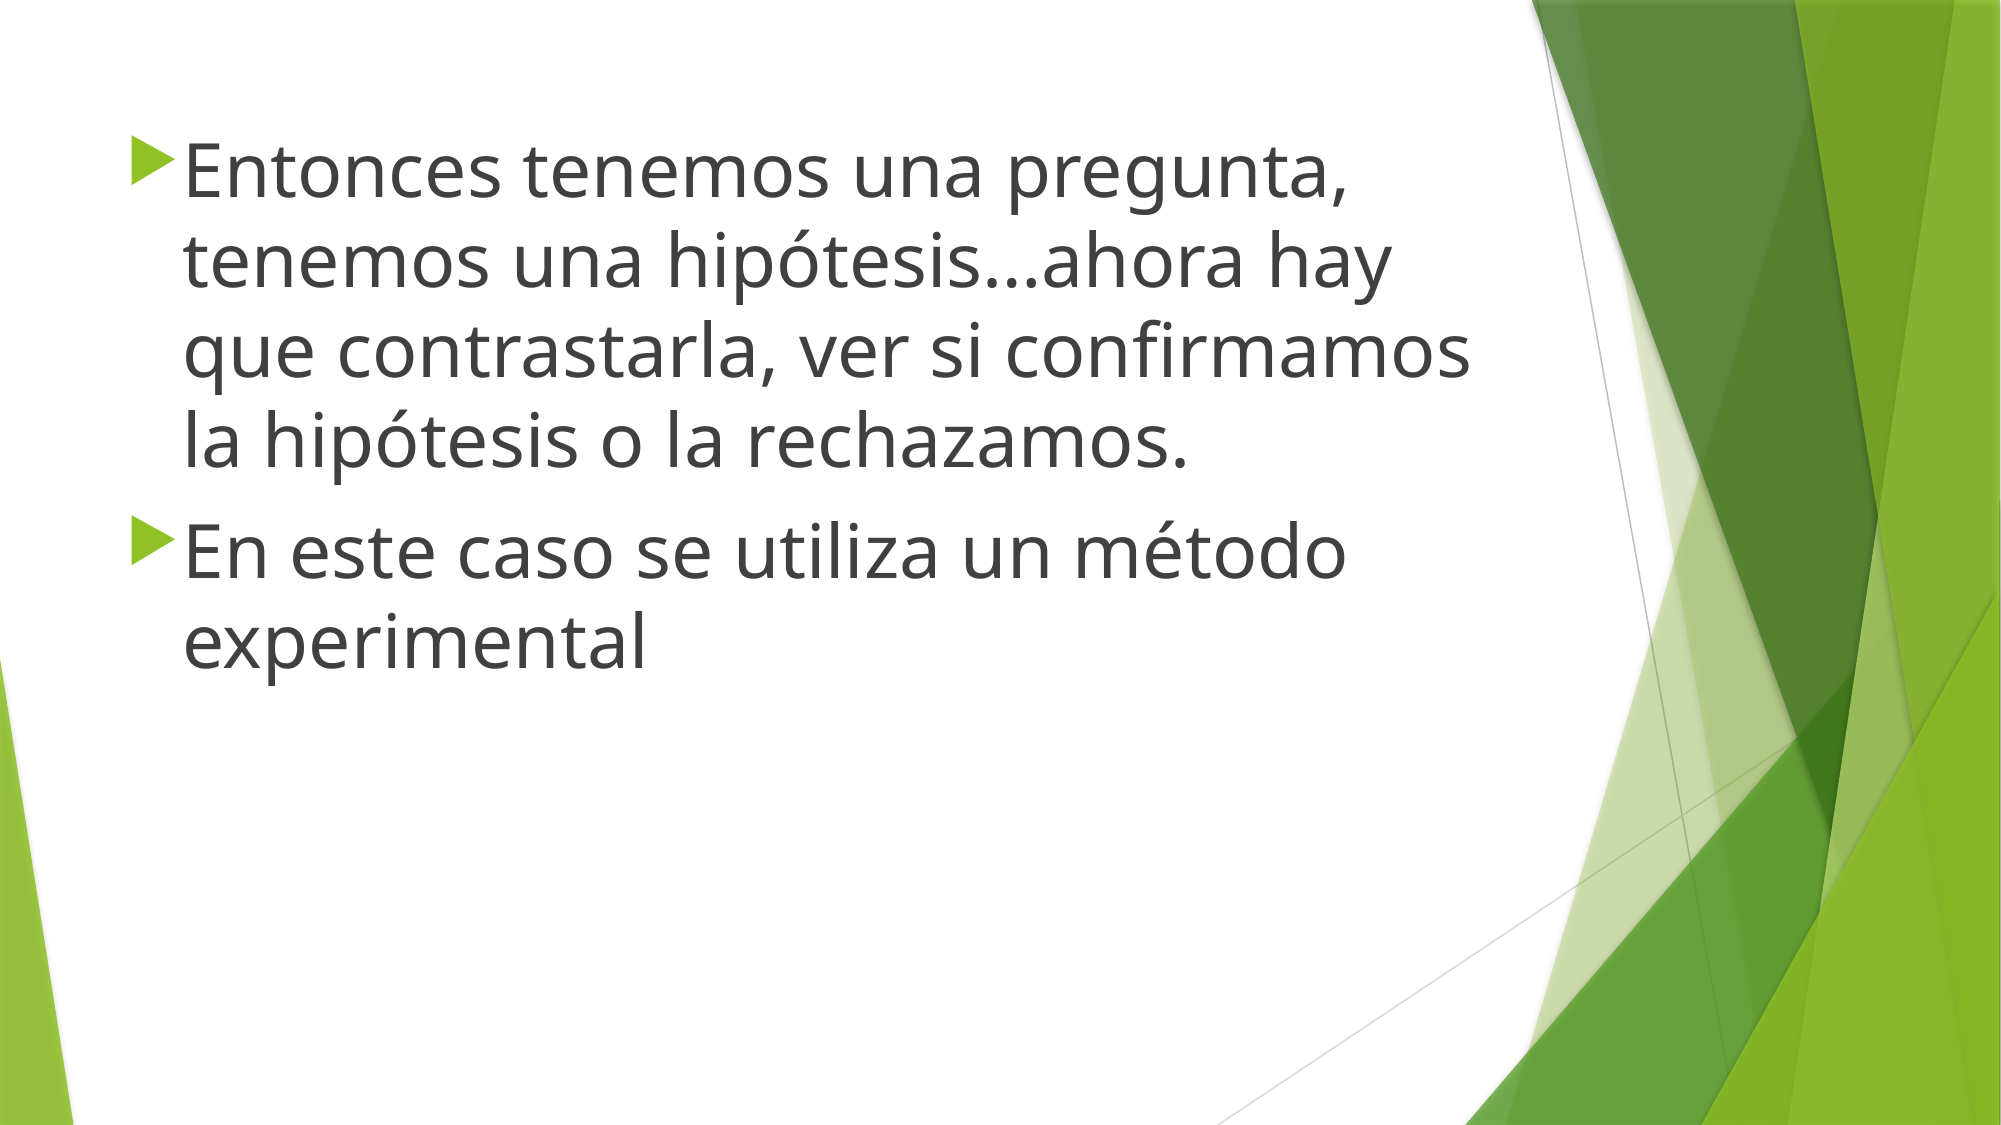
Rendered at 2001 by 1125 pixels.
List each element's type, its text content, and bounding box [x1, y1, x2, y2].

list Entonces tenemos una pregunta, tenemos una hipótesis…ahora hay que contrastarla, ver si confirmamos la hipótesis o la rechazamos. En este caso se utiliza un método experimental [111, 115, 1522, 991]
